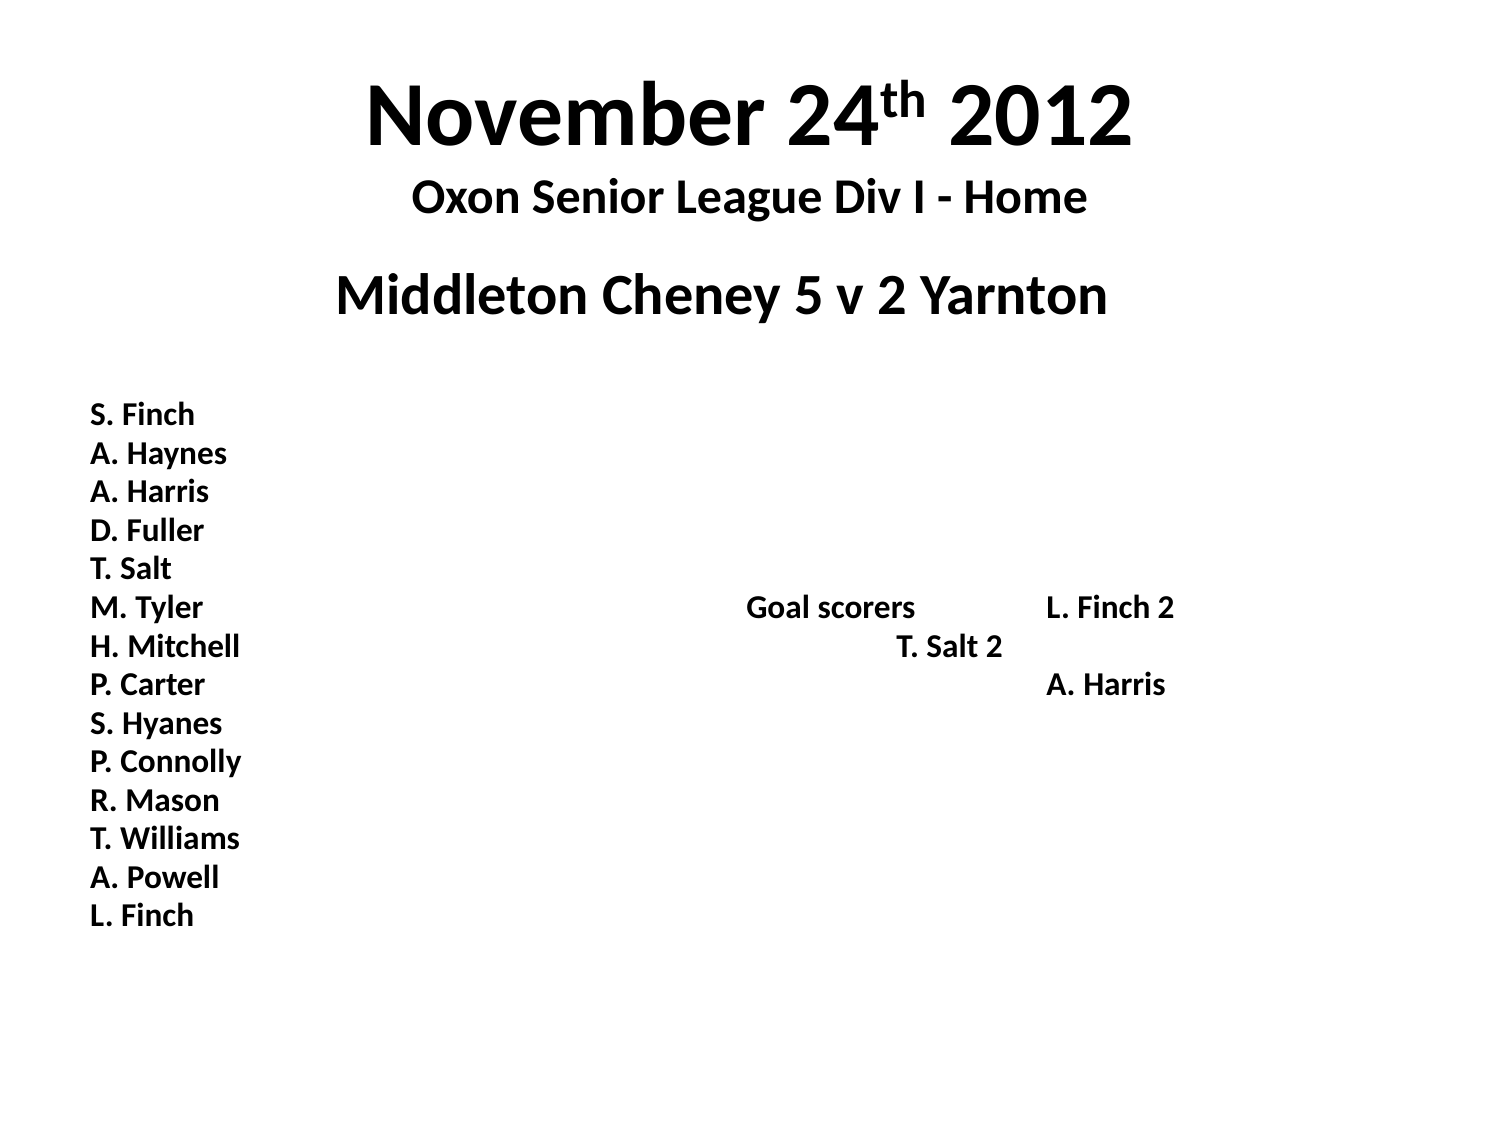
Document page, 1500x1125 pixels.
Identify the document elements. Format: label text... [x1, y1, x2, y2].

list Middleton Cheney 5 v 2 Yarnton S. Finch A. Haynes A. Harris D. Fuller T. Salt M. Tyler Goal scorers L. Finch 2 H. Mitchell T. Salt 2 P. Carter A. Harris S. Hyanes P. Connolly R. Mason T. Williams A. Powell L. Finch [75, 262, 1425, 1005]
title November 24th 2012 Oxon Senior League Div I - Home [75, 45, 1425, 233]
